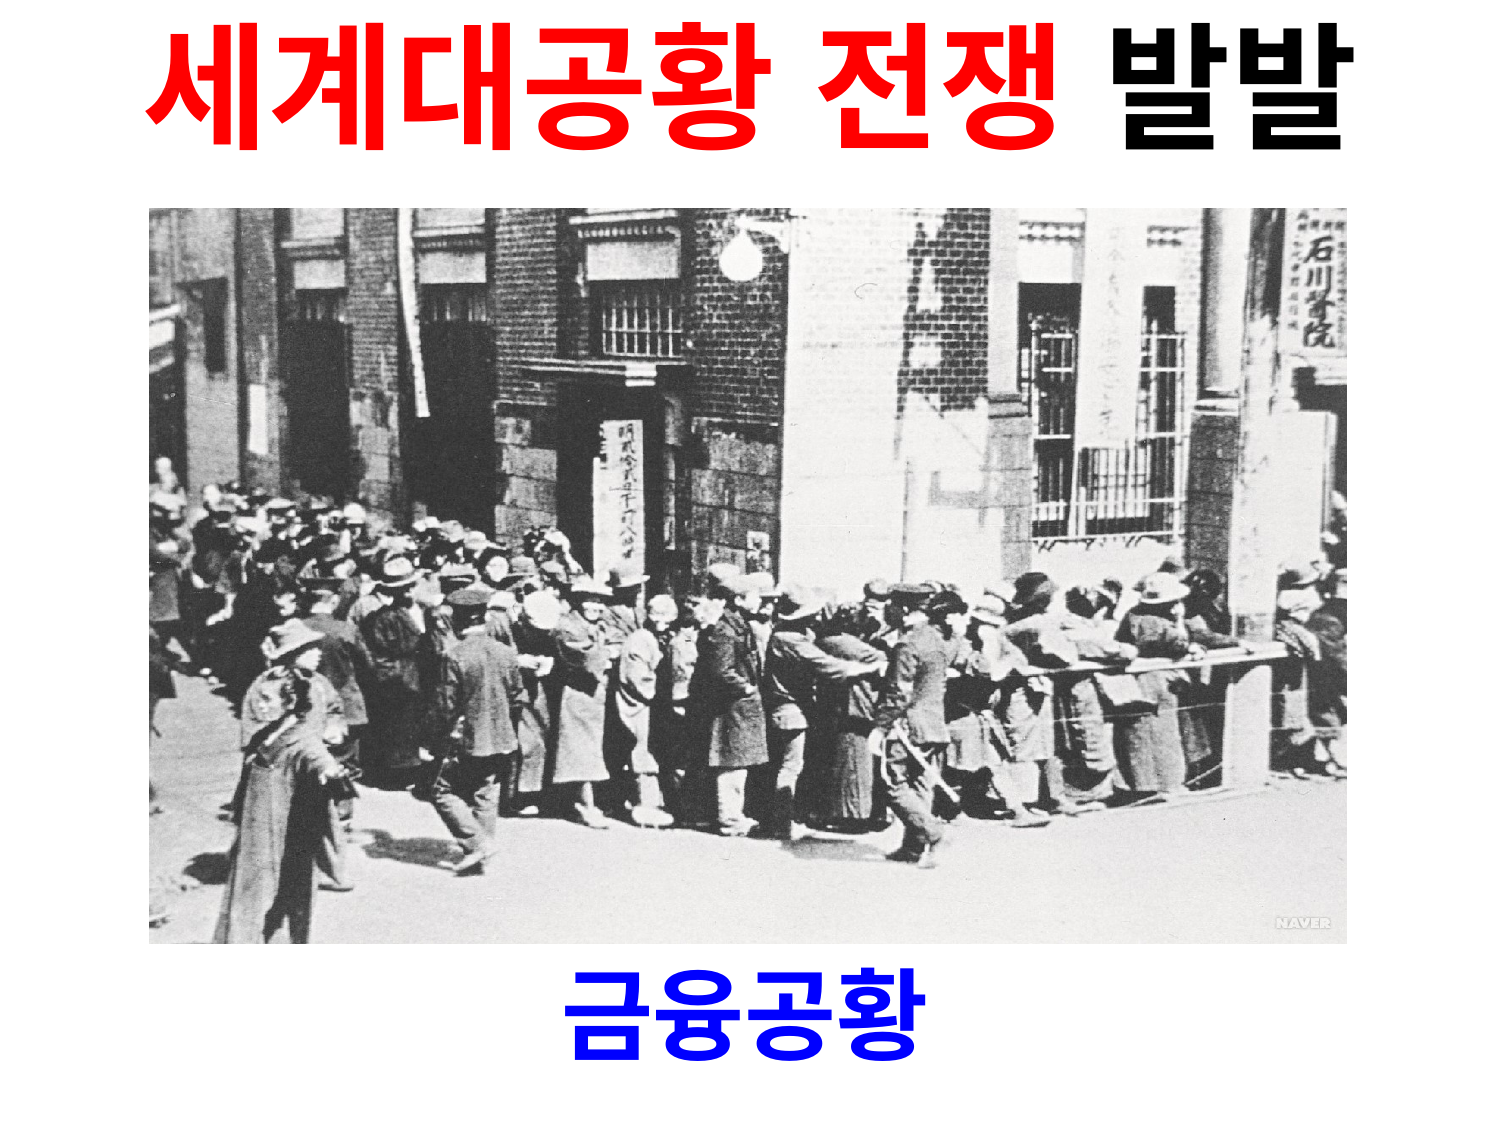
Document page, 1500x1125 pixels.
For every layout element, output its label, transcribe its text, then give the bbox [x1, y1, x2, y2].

picture [149, 207, 1347, 944]
text_box 세계대공황 전쟁 발발 [0, 19, 1500, 170]
text_box 금융공황 [143, 990, 1347, 1050]
